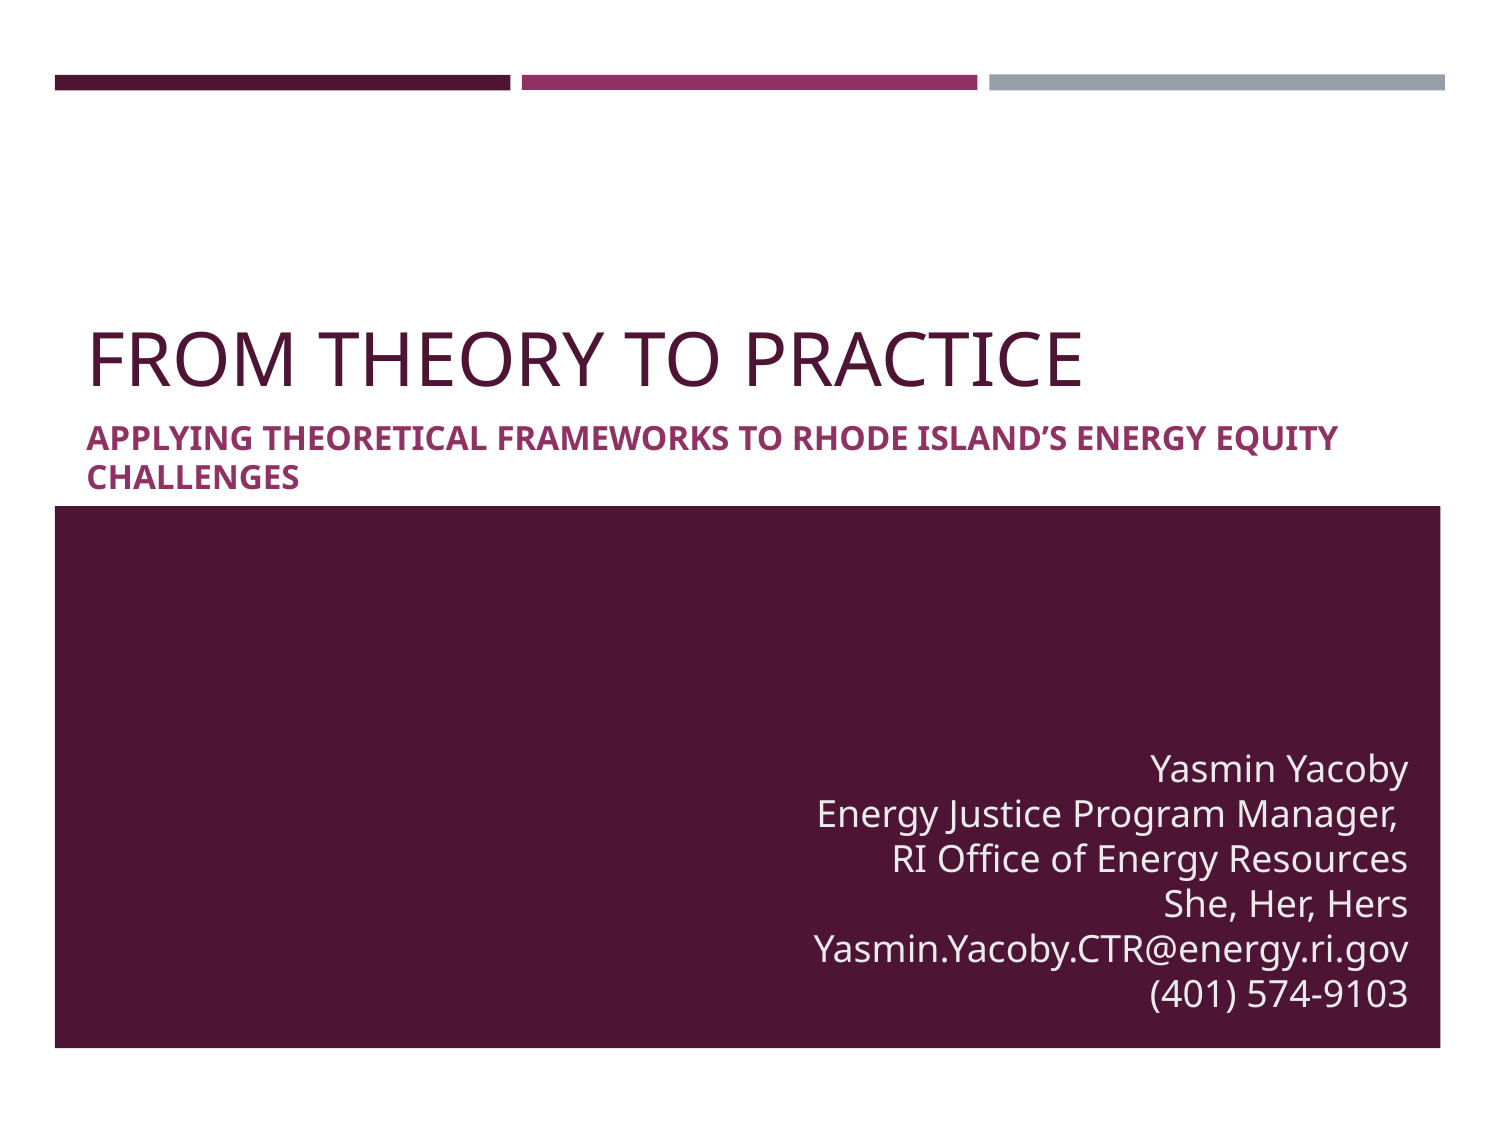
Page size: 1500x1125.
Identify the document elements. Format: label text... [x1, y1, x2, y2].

title FROM THEORY TO PRACTICE [71, 167, 1424, 409]
subtitle APPLYING THEORETICAL FRAMEWORKS TO RHODE ISLAND’S ENERGY EQUITY CHALLENGES [71, 409, 1424, 507]
text_box Yasmin Yacoby Energy Justice Program Manager, RI Office of Energy Resources She, Her, Hers Yasmin.Yacoby.CTR@energy.ri.gov (401) 574-9103 [615, 737, 1424, 1038]
